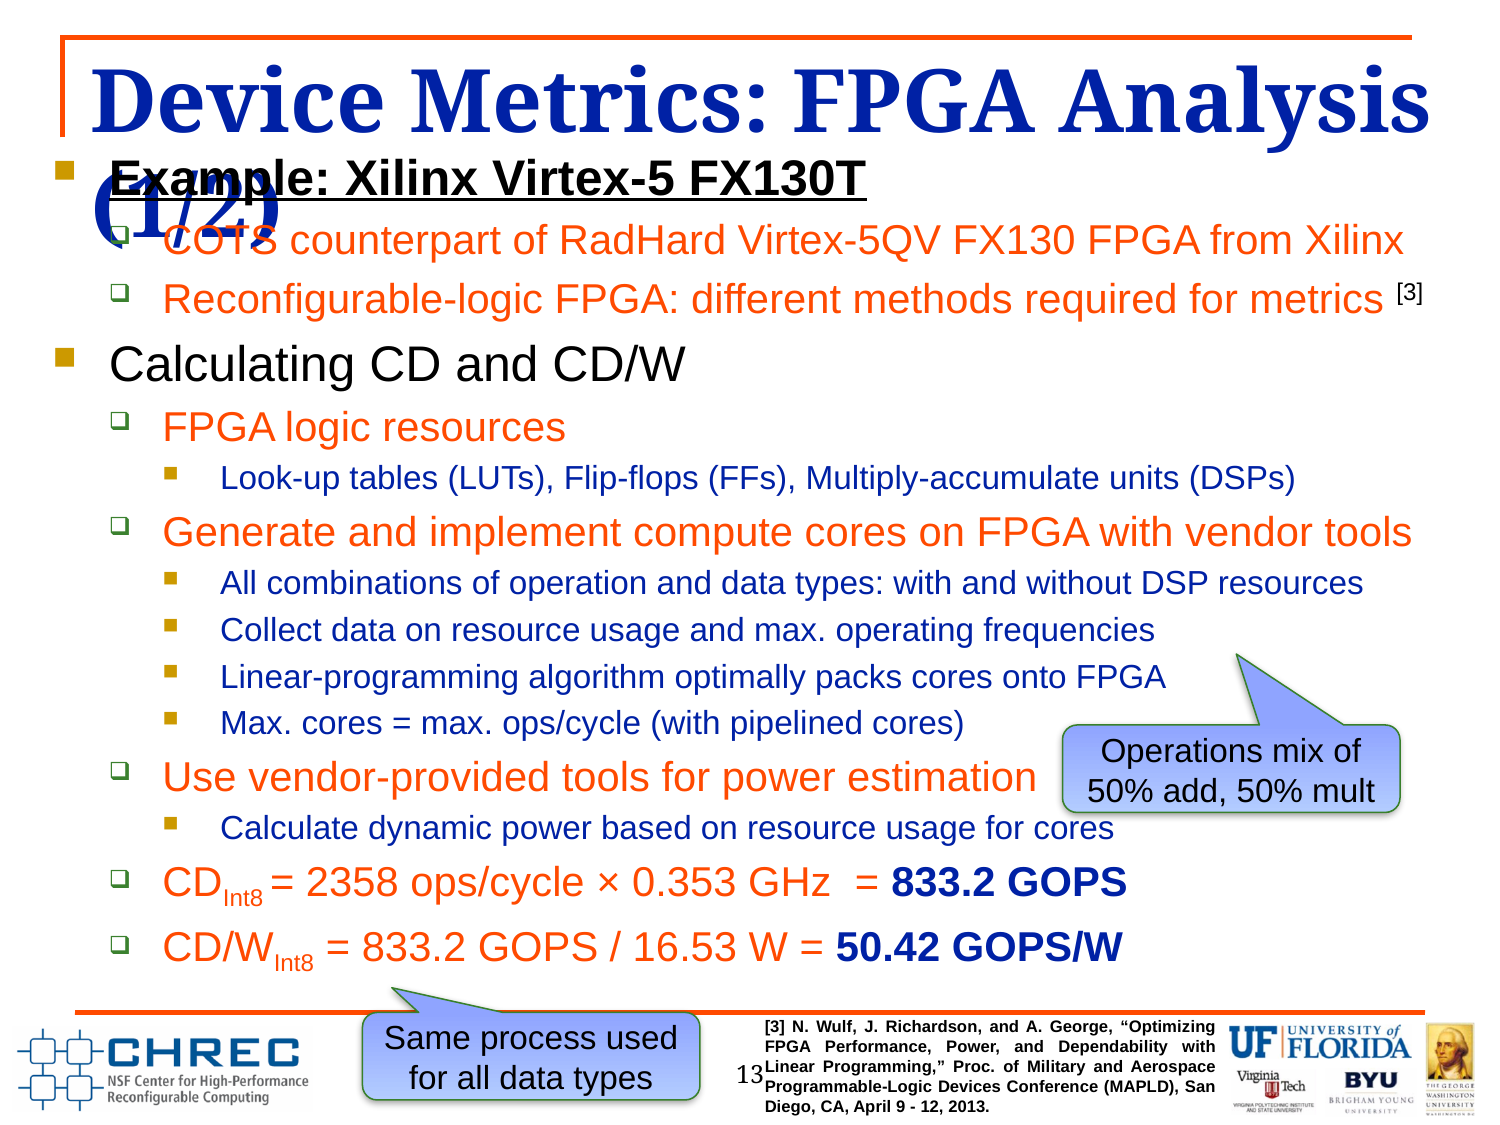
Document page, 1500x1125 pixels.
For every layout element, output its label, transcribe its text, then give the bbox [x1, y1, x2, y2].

picture [1232, 1021, 1475, 1117]
text_box Example: Xilinx Virtex-5 FX130T COTS counterpart of RadHard Virtex-5QV FX130 FPGA from Xilinx Reconfigurable-logic FPGA: different methods required for metrics [3] Calculating CD and CD/W FPGA logic resources Look-up tables (LUTs), Flip-flops (FFs), Multiply-accumulate units (DSPs) Generate and implement compute cores on FPGA with vendor tools All combinations of operation and data types: with and without DSP resources Collect data on resource usage and max. operating frequencies Linear-programming algorithm optimally packs cores onto FPGA Max. cores = max. ops/cycle (with pipelined cores) Use vendor-provided tools for power estimation Calculate dynamic power based on resource usage for cores CDInt8 = 2358 ops/cycle × 0.353 GHz = 833.2 GOPS CD/WInt8 = 833.2 GOPS / 16.53 W = 50.42 GOPS/W [37, 137, 1463, 997]
picture [12, 1026, 313, 1112]
slide_number 13 [700, 1024, 750, 1101]
title Device Metrics: FPGA Analysis (1/2) [74, 37, 1500, 168]
text_box [3] N. Wulf, J. Richardson, and A. George, “Optimizing FPGA Performance, Power, and Dependability with Linear Programming,” Proc. of Military and Aerospace Programmable-Logic Devices Conference (MAPLD), San Diego, CA, April 9 - 12, 2013. [750, 1008, 1232, 1124]
text_box Same process used for all data types [361, 987, 701, 1101]
text_box Operations mix of 50% add, 50% mult [1061, 653, 1401, 814]
